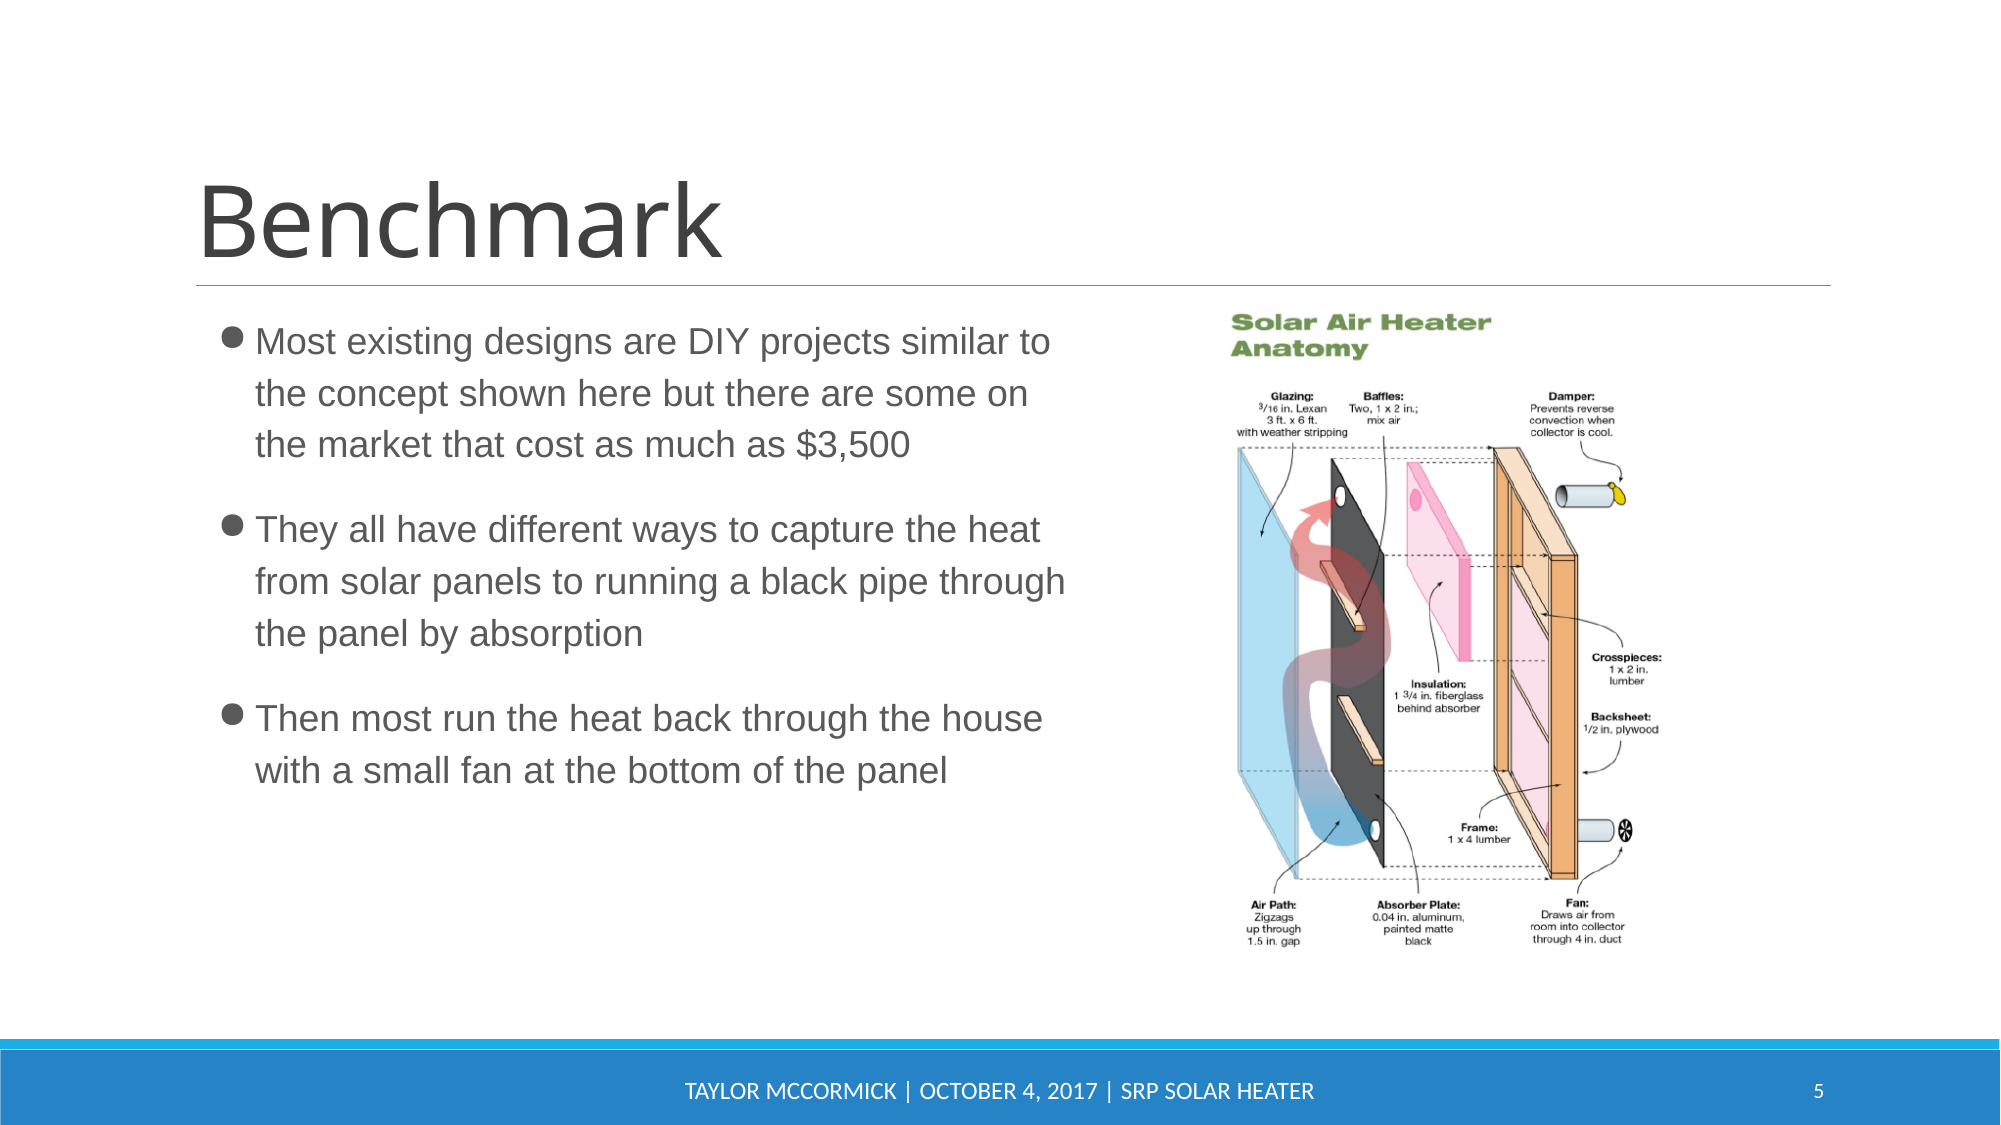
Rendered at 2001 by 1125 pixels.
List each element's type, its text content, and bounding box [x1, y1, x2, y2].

title Benchmark [180, 47, 1830, 285]
picture [1225, 306, 1668, 960]
footer Taylor McCormick | October 4, 2017 | SRP Solar Heater [604, 1059, 1396, 1120]
list Most existing designs are DIY projects similar to the concept shown here but there are some on the market that cost as much as $3,500 They all have different ways to capture the heat from solar panels to running a black pipe through the panel by absorption Then most run the heat back through the house with a small fan at the bottom of the panel [180, 302, 1077, 963]
slide_number 5 [1624, 1059, 1840, 1120]
